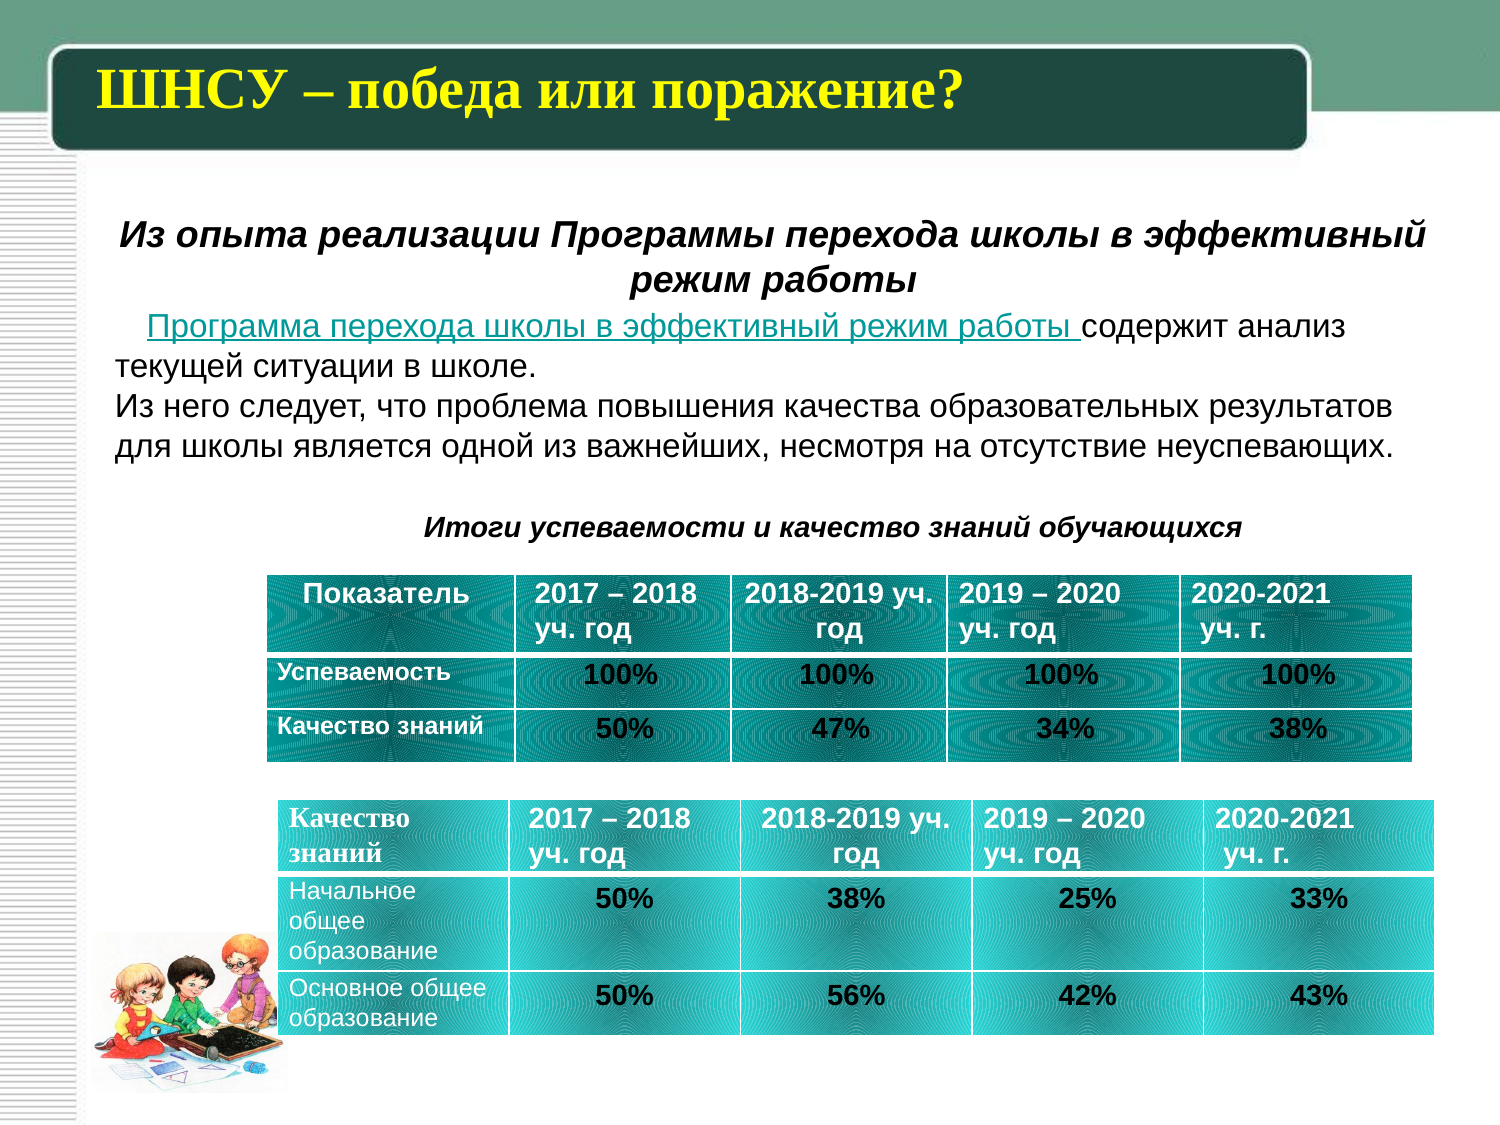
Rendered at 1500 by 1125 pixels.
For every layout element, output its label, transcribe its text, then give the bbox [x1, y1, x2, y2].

table_cell Качество знаний [267, 710, 514, 762]
table_header Качество знаний [278, 800, 508, 871]
text_box [100, 148, 1483, 204]
table_cell Успеваемость [267, 658, 514, 708]
table_cell 100% [732, 658, 946, 708]
table_header 2020-2021 уч. г. [1181, 575, 1412, 652]
table_cell 42% [973, 972, 1203, 1035]
table_header 2020-2021 уч. г. [1204, 800, 1434, 871]
table_cell 25% [973, 877, 1203, 970]
table_header 2019 – 2020 уч. год [948, 575, 1179, 652]
table_header Показатель [267, 575, 514, 652]
table_header 2017 – 2018 уч. год [510, 800, 740, 871]
table_header 2018-2019 уч. год [732, 575, 946, 652]
text_box ШНСУ – победа или поражение? [81, 42, 981, 128]
table_cell Начальное общее образование [278, 877, 508, 970]
table_header 2017 – 2018 уч. год [516, 575, 730, 652]
table_cell 34% [948, 710, 1179, 762]
table_cell 38% [1181, 710, 1412, 762]
picture [0, 0, 1500, 1125]
table_cell 50% [510, 877, 740, 970]
table_cell 38% [741, 877, 971, 970]
table_cell 50% [510, 972, 740, 1035]
table_cell 33% [1204, 877, 1434, 970]
text_box Из опыта реализации Программы перехода школы в эффективный режим работы Программа перехода школы в эффективный режим работы содержит анализ текущей ситуации в школе. Из него следует, что проблема повышения качества образовательных результатов для школы является одной из важнейших, несмотря на отсутствие неуспевающих. Итоги успеваемости и качество знаний обучающихся [100, 202, 1447, 657]
table_cell 43% [1204, 972, 1434, 1035]
table_cell 100% [516, 658, 730, 708]
table_cell 56% [741, 972, 971, 1035]
table_cell 100% [948, 658, 1179, 708]
table_cell 47% [732, 710, 946, 762]
table_cell 100% [1181, 658, 1412, 708]
table_cell Основное общее образование [292, 972, 508, 1035]
table_header 2018-2019 уч. год [741, 800, 971, 871]
table_header 2019 – 2020 уч. год [973, 800, 1203, 871]
table_cell 50% [516, 710, 730, 762]
